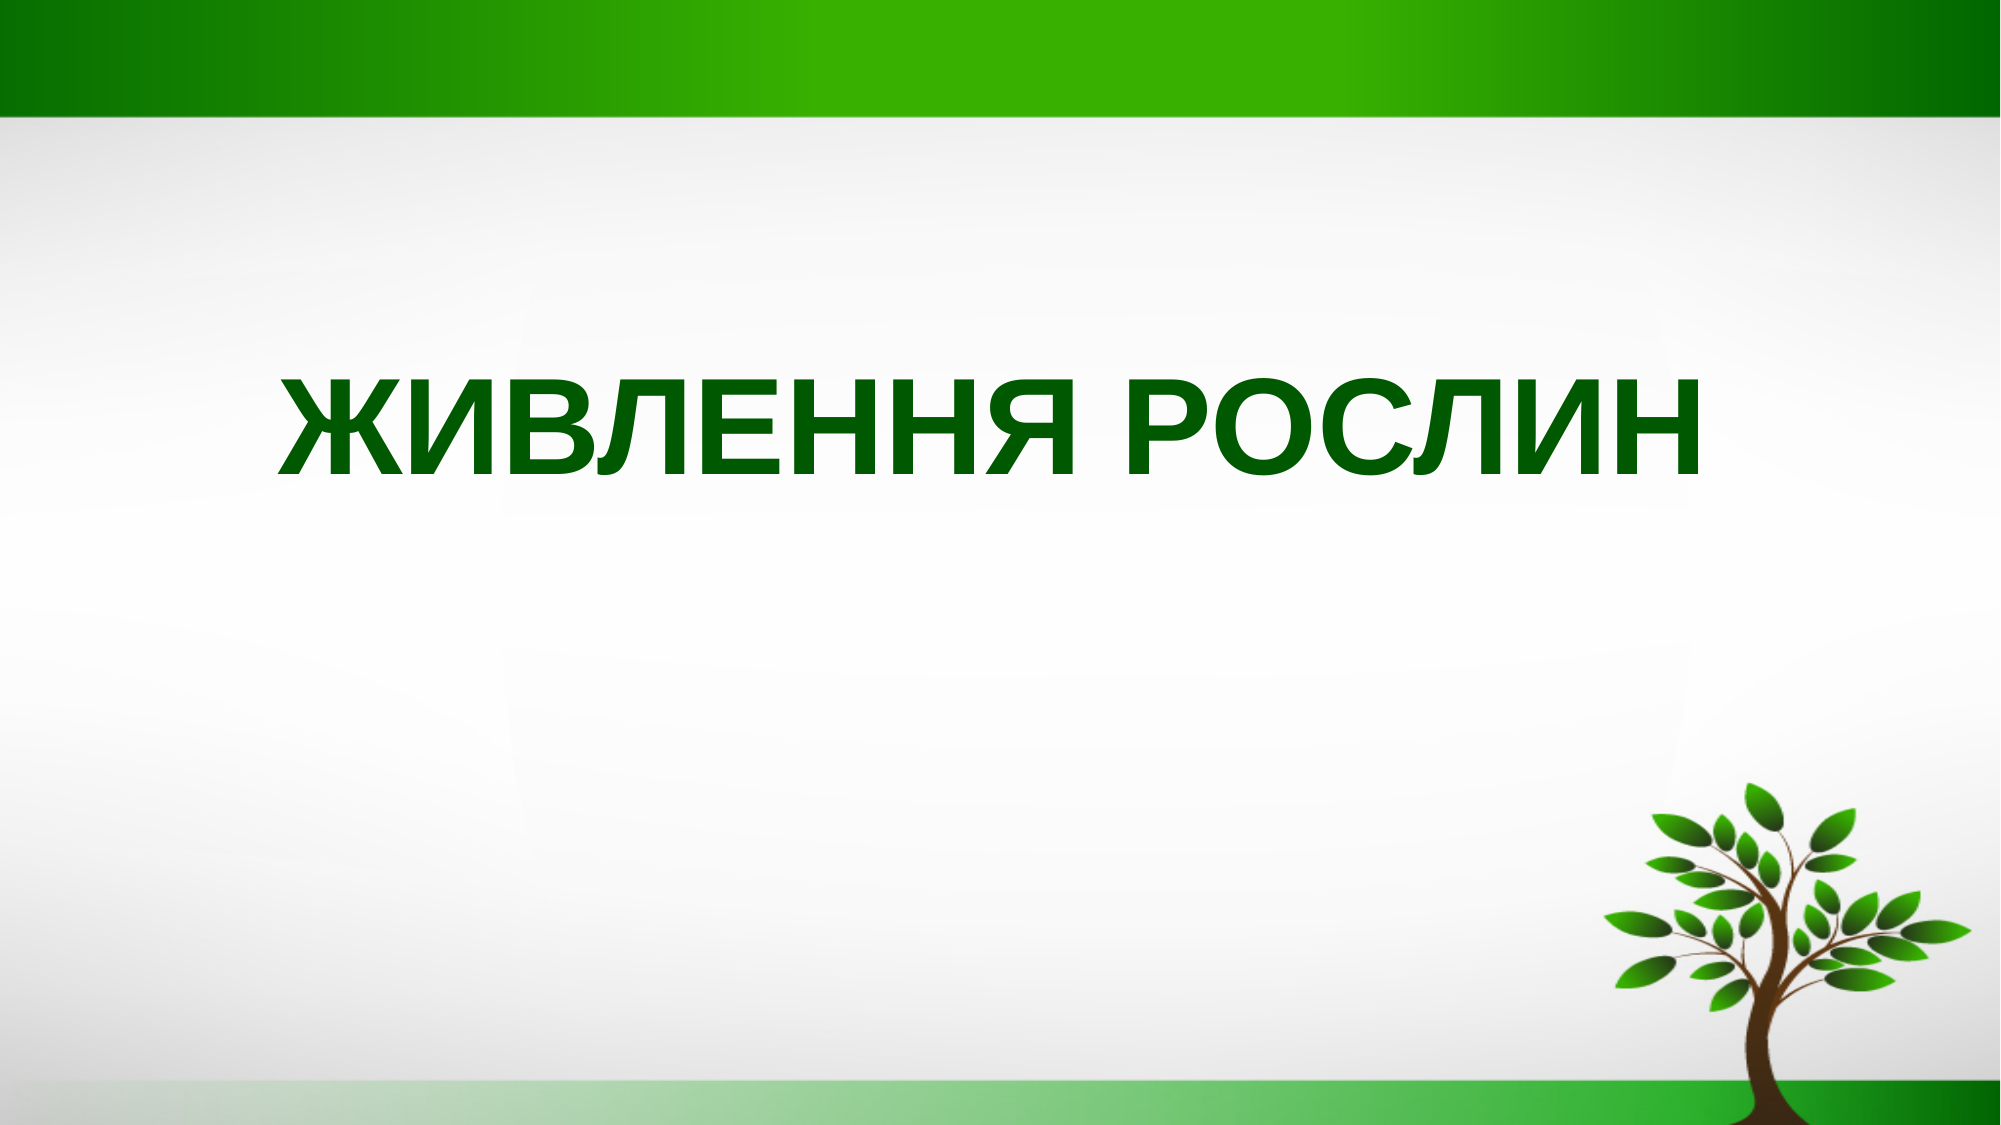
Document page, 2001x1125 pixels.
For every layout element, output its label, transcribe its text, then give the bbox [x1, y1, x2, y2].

title ЖИВЛЕННЯ РОСЛИН [143, 443, 1844, 560]
picture [0, 0, 2001, 1125]
